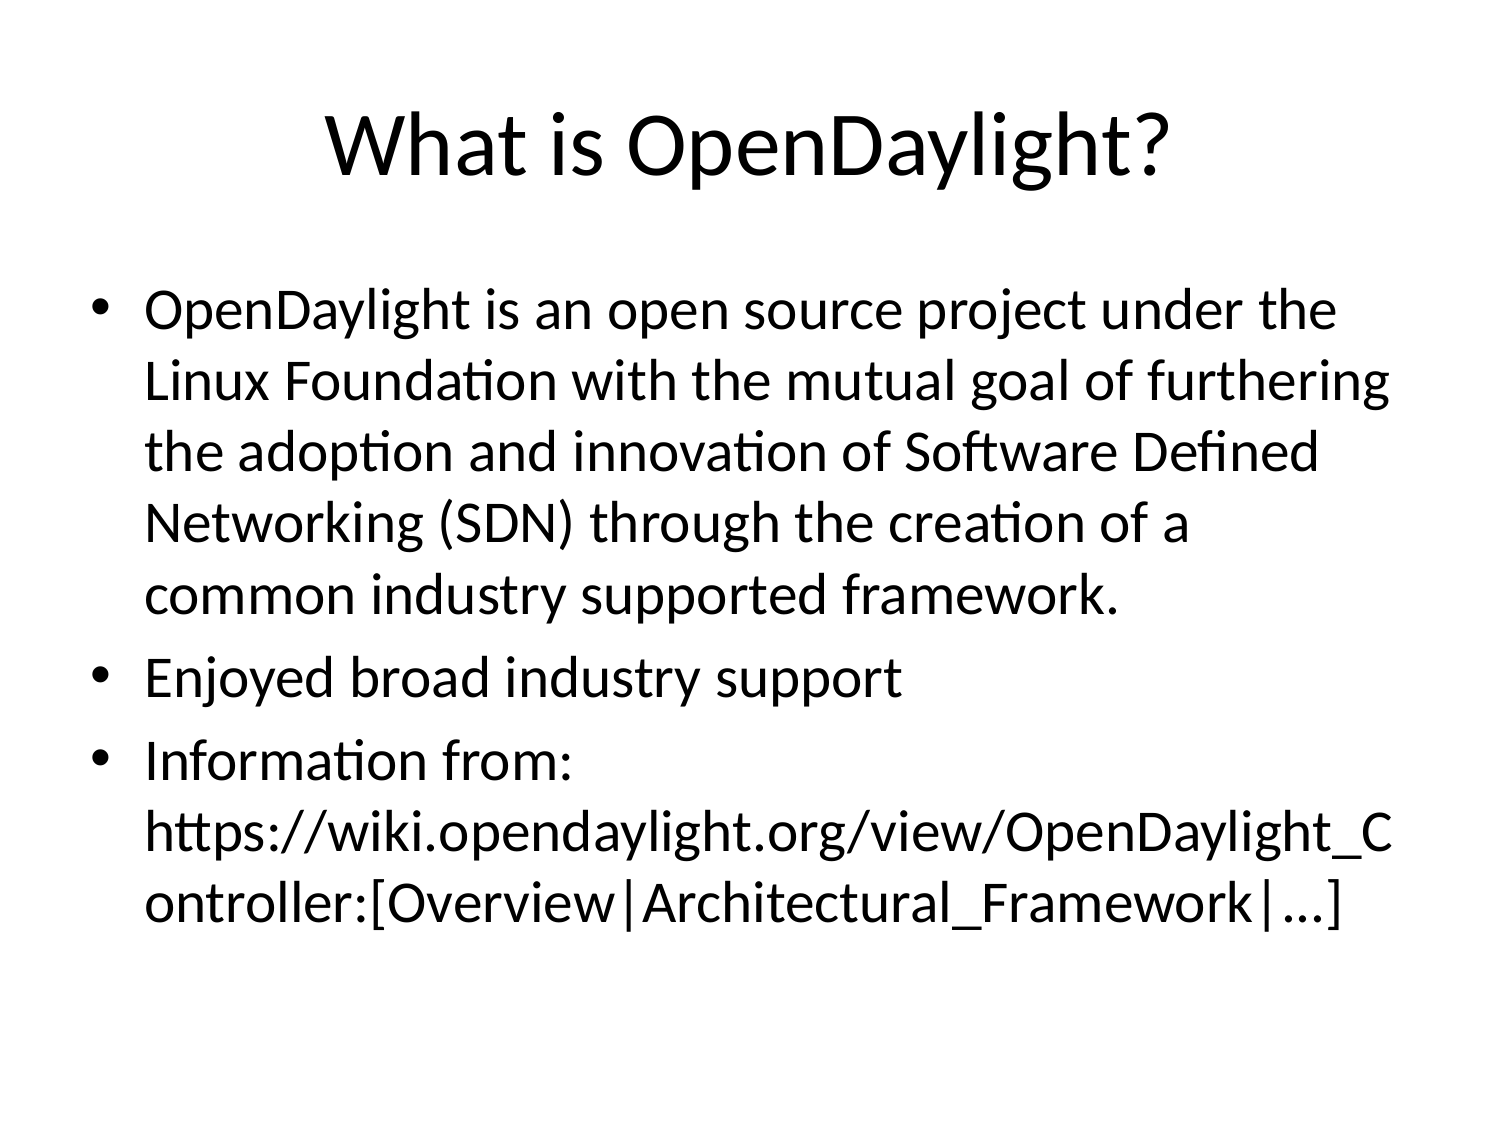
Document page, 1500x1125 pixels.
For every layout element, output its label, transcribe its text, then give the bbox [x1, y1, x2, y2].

list OpenDaylight is an open source project under the Linux Foundation with the mutual goal of furthering the adoption and innovation of Software Defined Networking (SDN) through the creation of a common industry supported framework. Enjoyed broad industry support Information from: https://wiki.opendaylight.org/view/OpenDaylight_Controller:[Overview|Architectural_Framework|...] [75, 262, 1425, 1005]
title What is OpenDaylight? [75, 45, 1425, 233]
